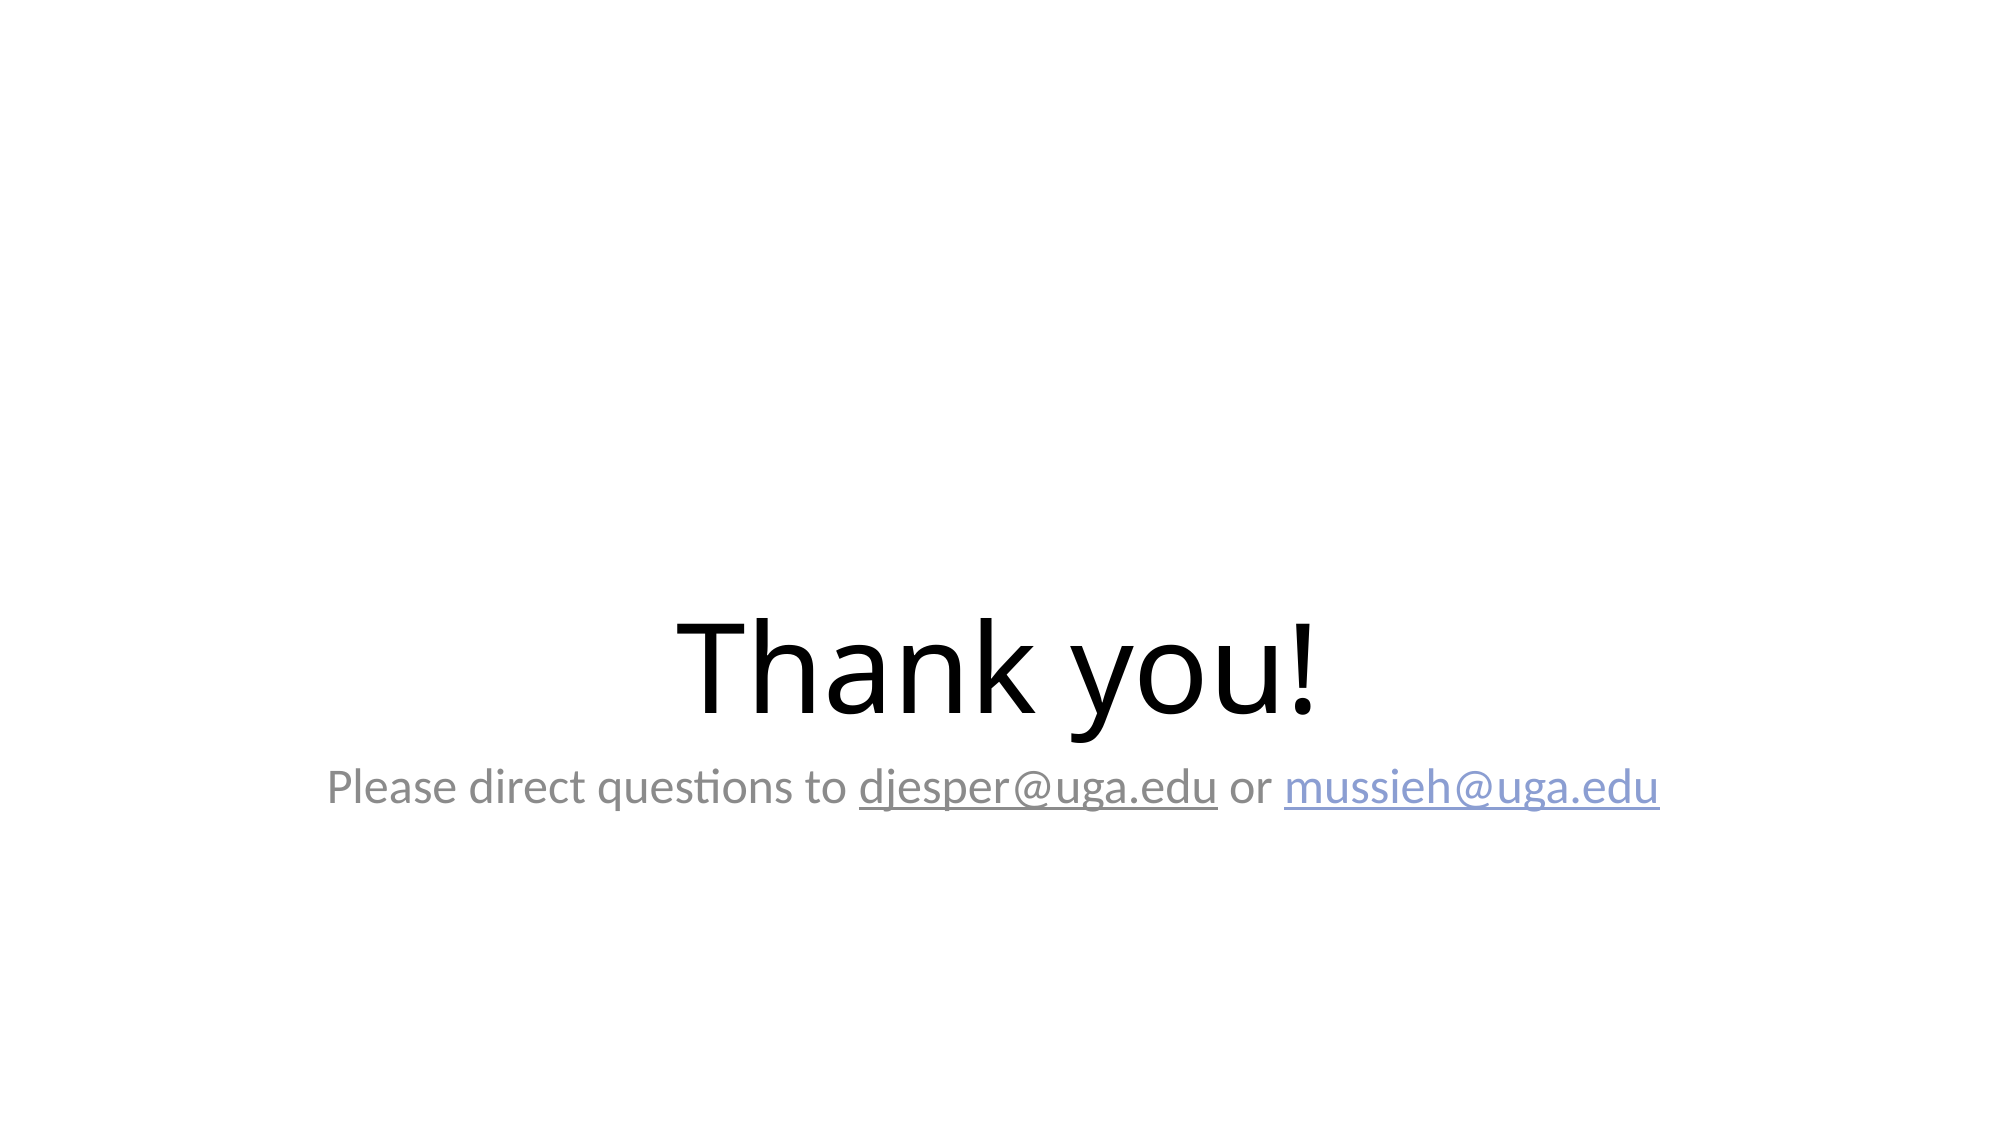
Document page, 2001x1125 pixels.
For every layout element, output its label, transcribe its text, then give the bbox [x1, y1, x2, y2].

title Thank you! [136, 280, 1862, 749]
list Please direct questions to djesper@uga.edu or mussieh@uga.edu [136, 752, 1862, 999]
